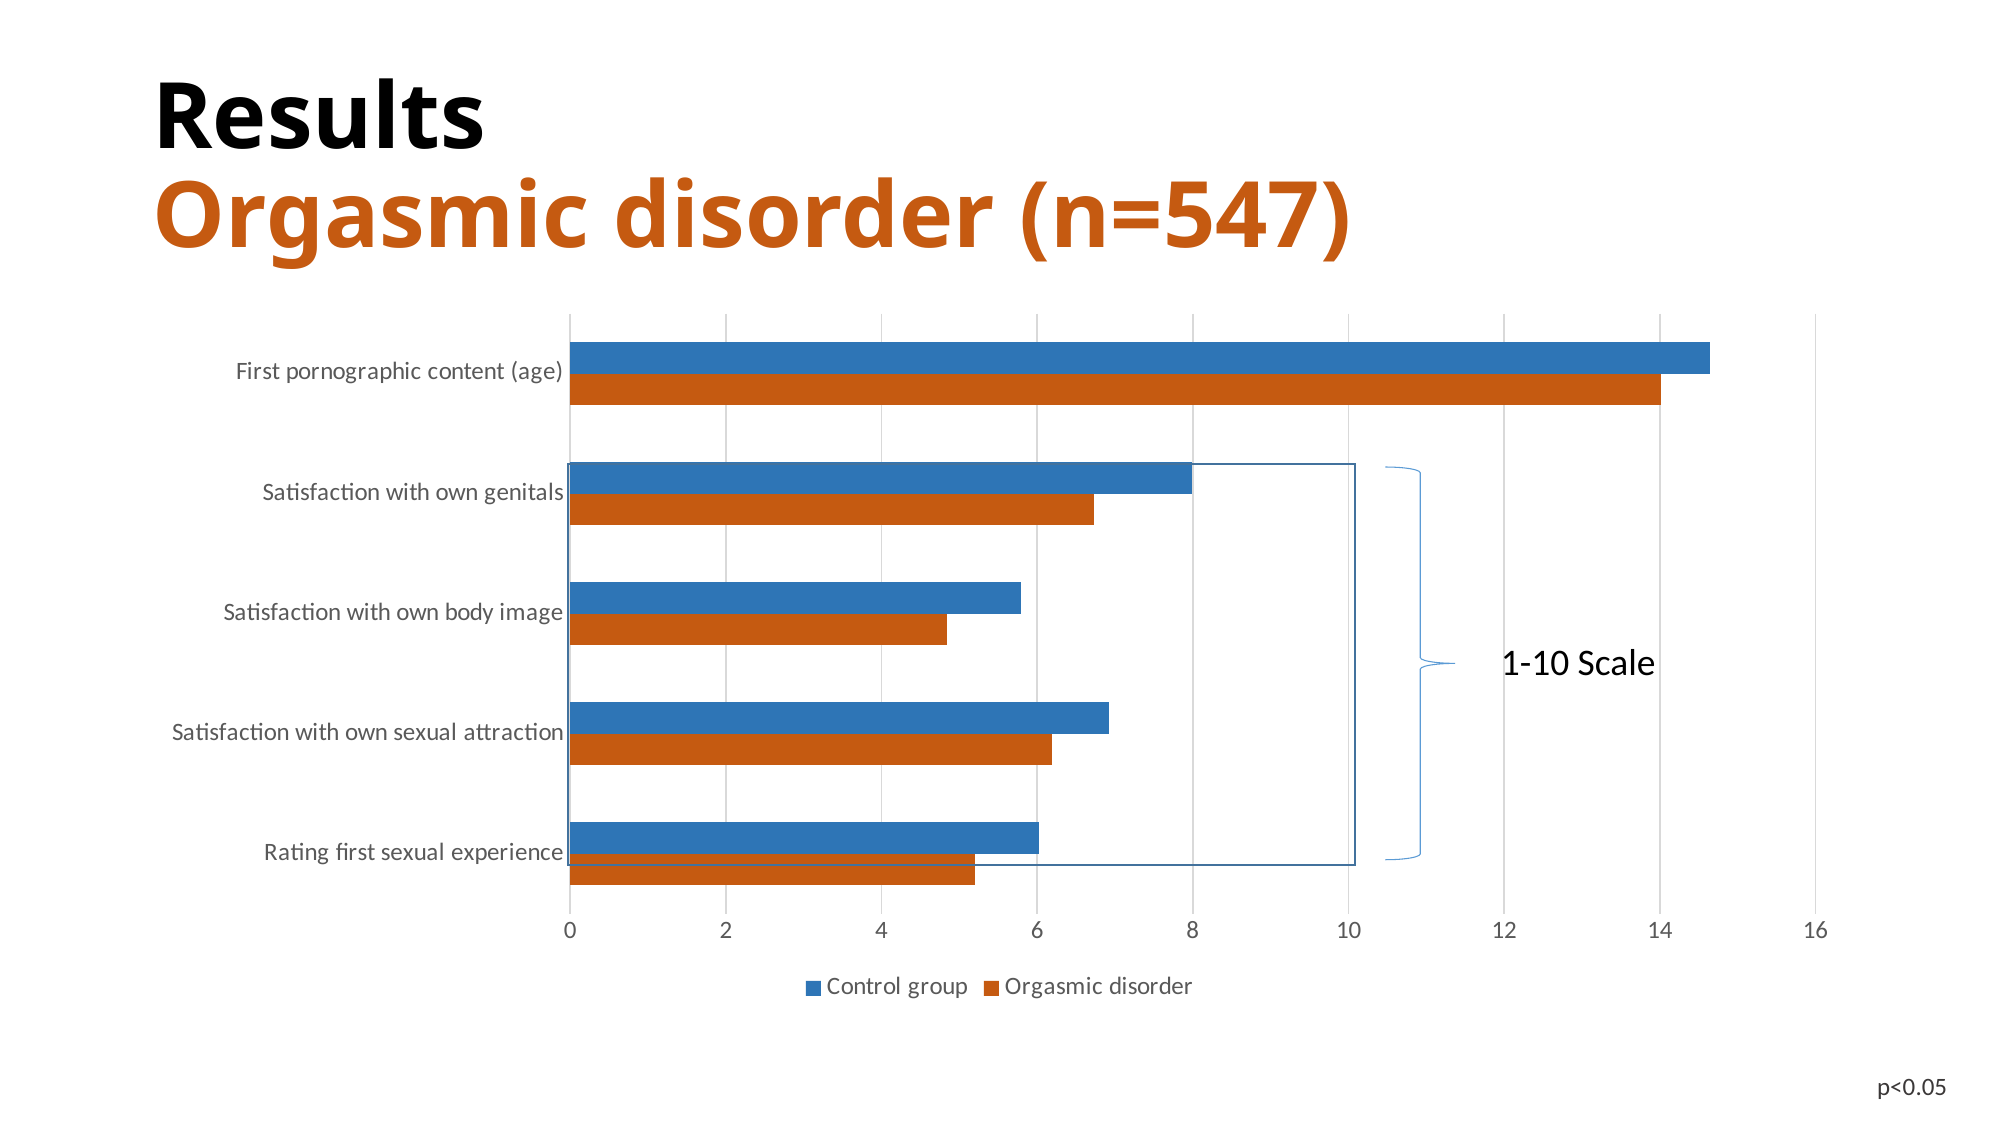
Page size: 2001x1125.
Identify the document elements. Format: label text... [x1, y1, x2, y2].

text_box p<0.05 [1862, 1063, 2000, 1109]
chart [137, 299, 1863, 1007]
title Results Orgasmic disorder (n=547) [137, 59, 1863, 278]
